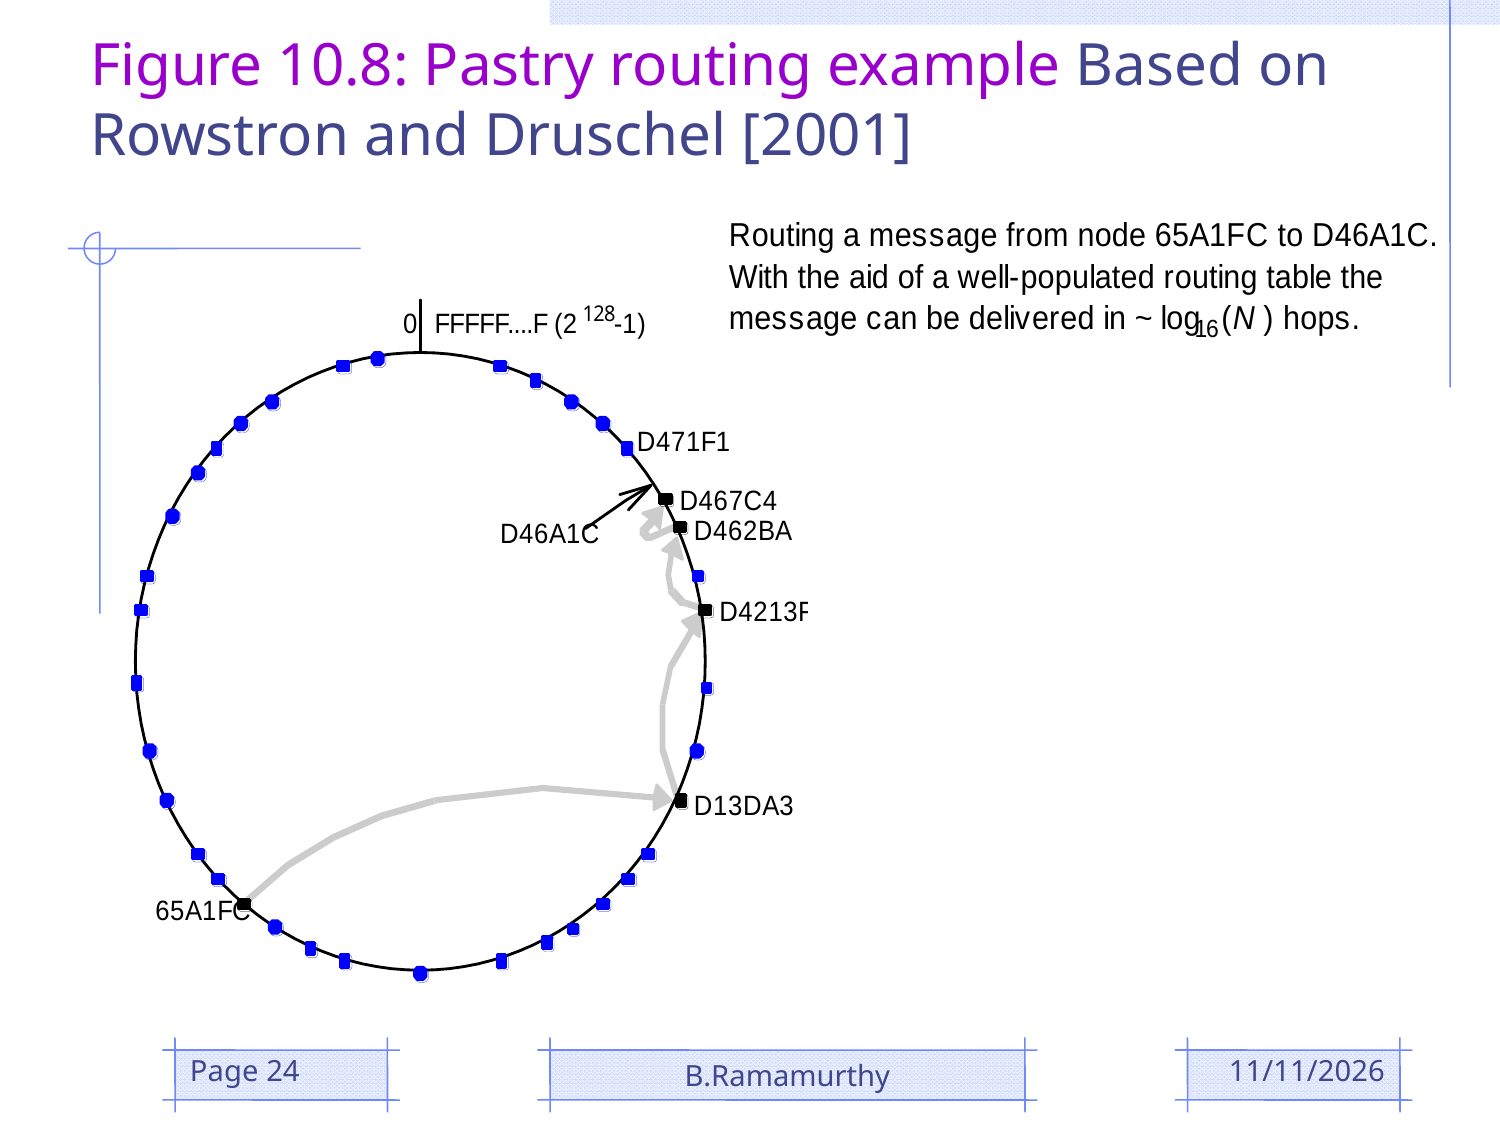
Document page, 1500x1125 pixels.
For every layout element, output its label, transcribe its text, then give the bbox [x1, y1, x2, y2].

picture [129, 217, 1500, 983]
footer B.Ramamurthy [549, 1024, 1026, 1101]
picture [549, 0, 1449, 25]
slide_number Page 24 [174, 1024, 488, 1101]
title Figure 10.8: Pastry routing example Based on Rowstron and Druschel [2001] [75, 62, 1441, 175]
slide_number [1087, 1024, 1401, 1101]
picture [1451, 0, 1500, 25]
